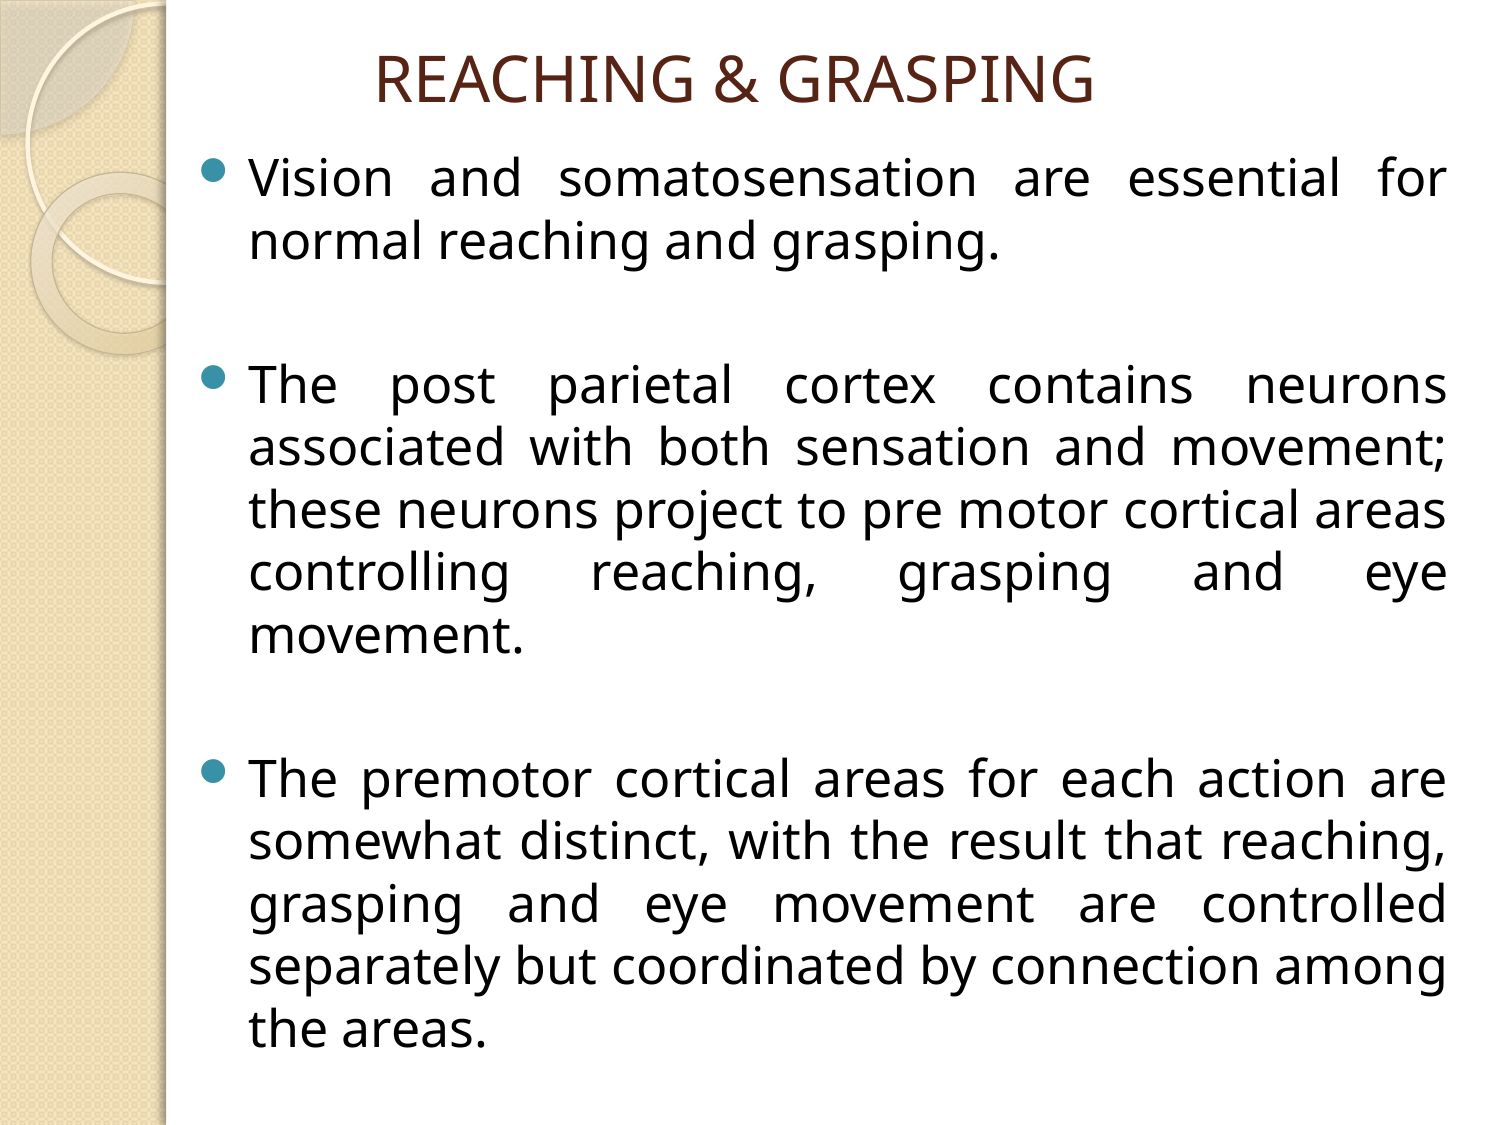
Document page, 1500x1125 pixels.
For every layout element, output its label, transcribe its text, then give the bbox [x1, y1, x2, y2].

list Vision and somatosensation are essential for normal reaching and grasping. The post parietal cortex contains neurons associated with both sensation and movement; these neurons project to pre motor cortical areas controlling reaching, grasping and eye movement. The premotor cortical areas for each action are somewhat distinct, with the result that reaching, grasping and eye movement are controlled separately but coordinated by connection among the areas. [183, 137, 1466, 1071]
title REACHING & GRASPING [242, 30, 1473, 124]
